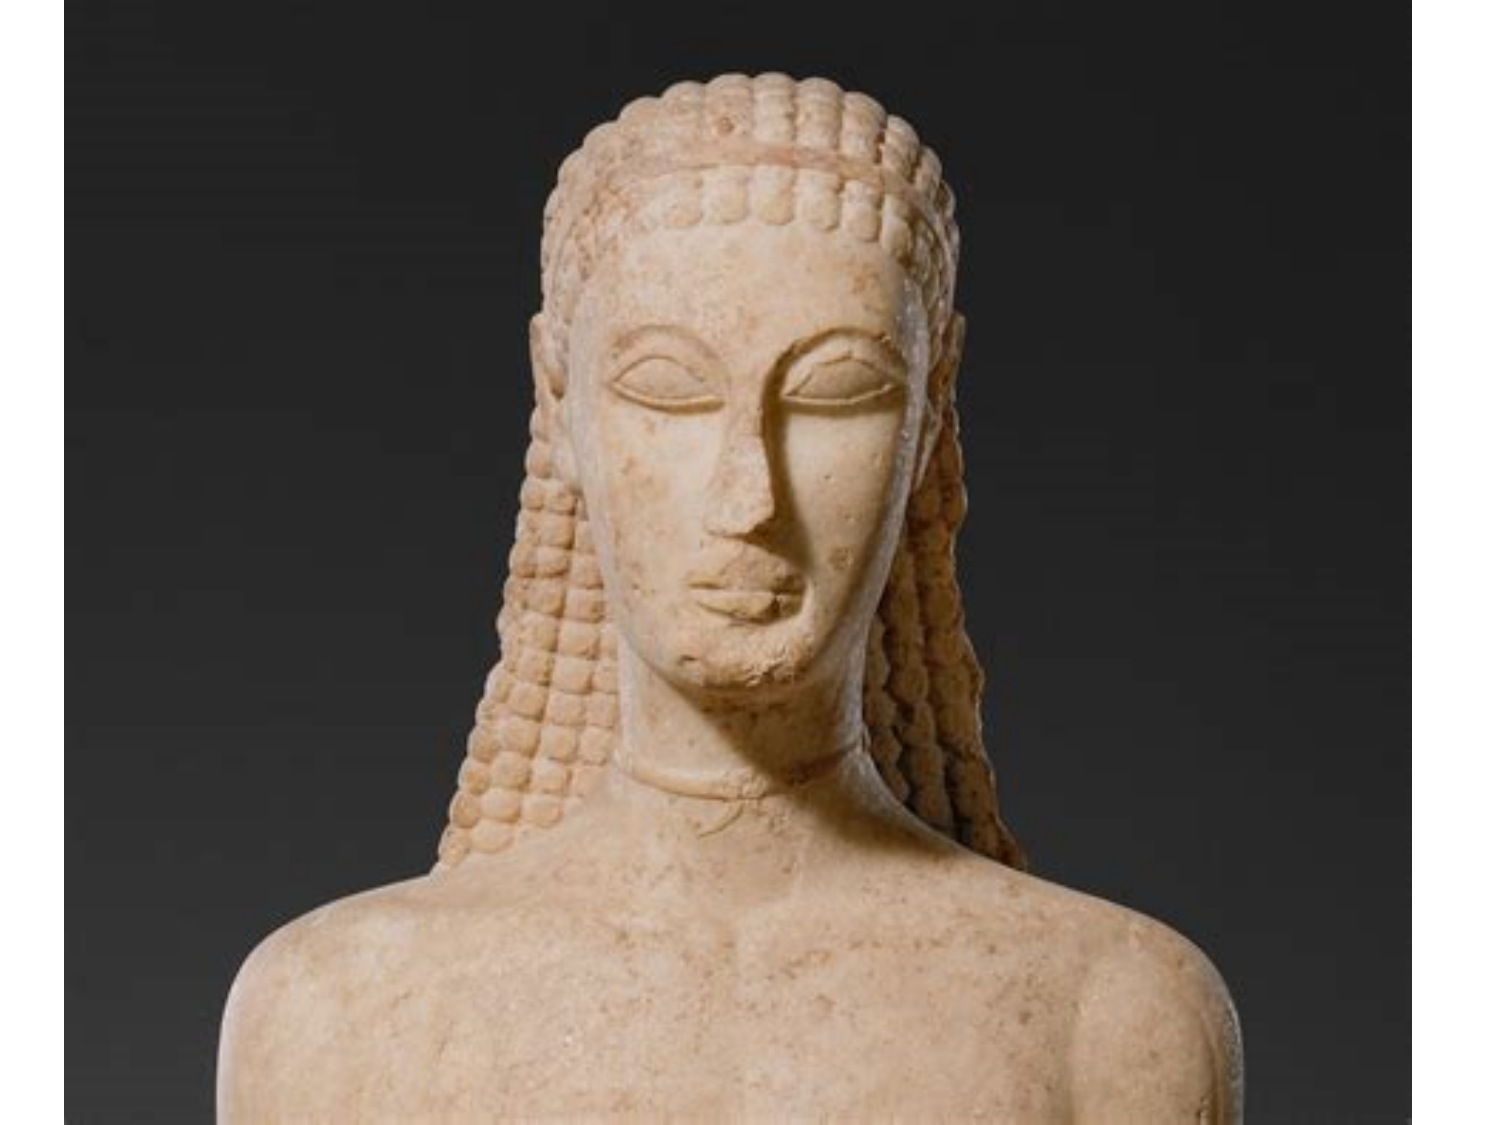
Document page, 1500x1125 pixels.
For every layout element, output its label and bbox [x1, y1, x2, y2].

picture [64, 0, 1412, 1125]
